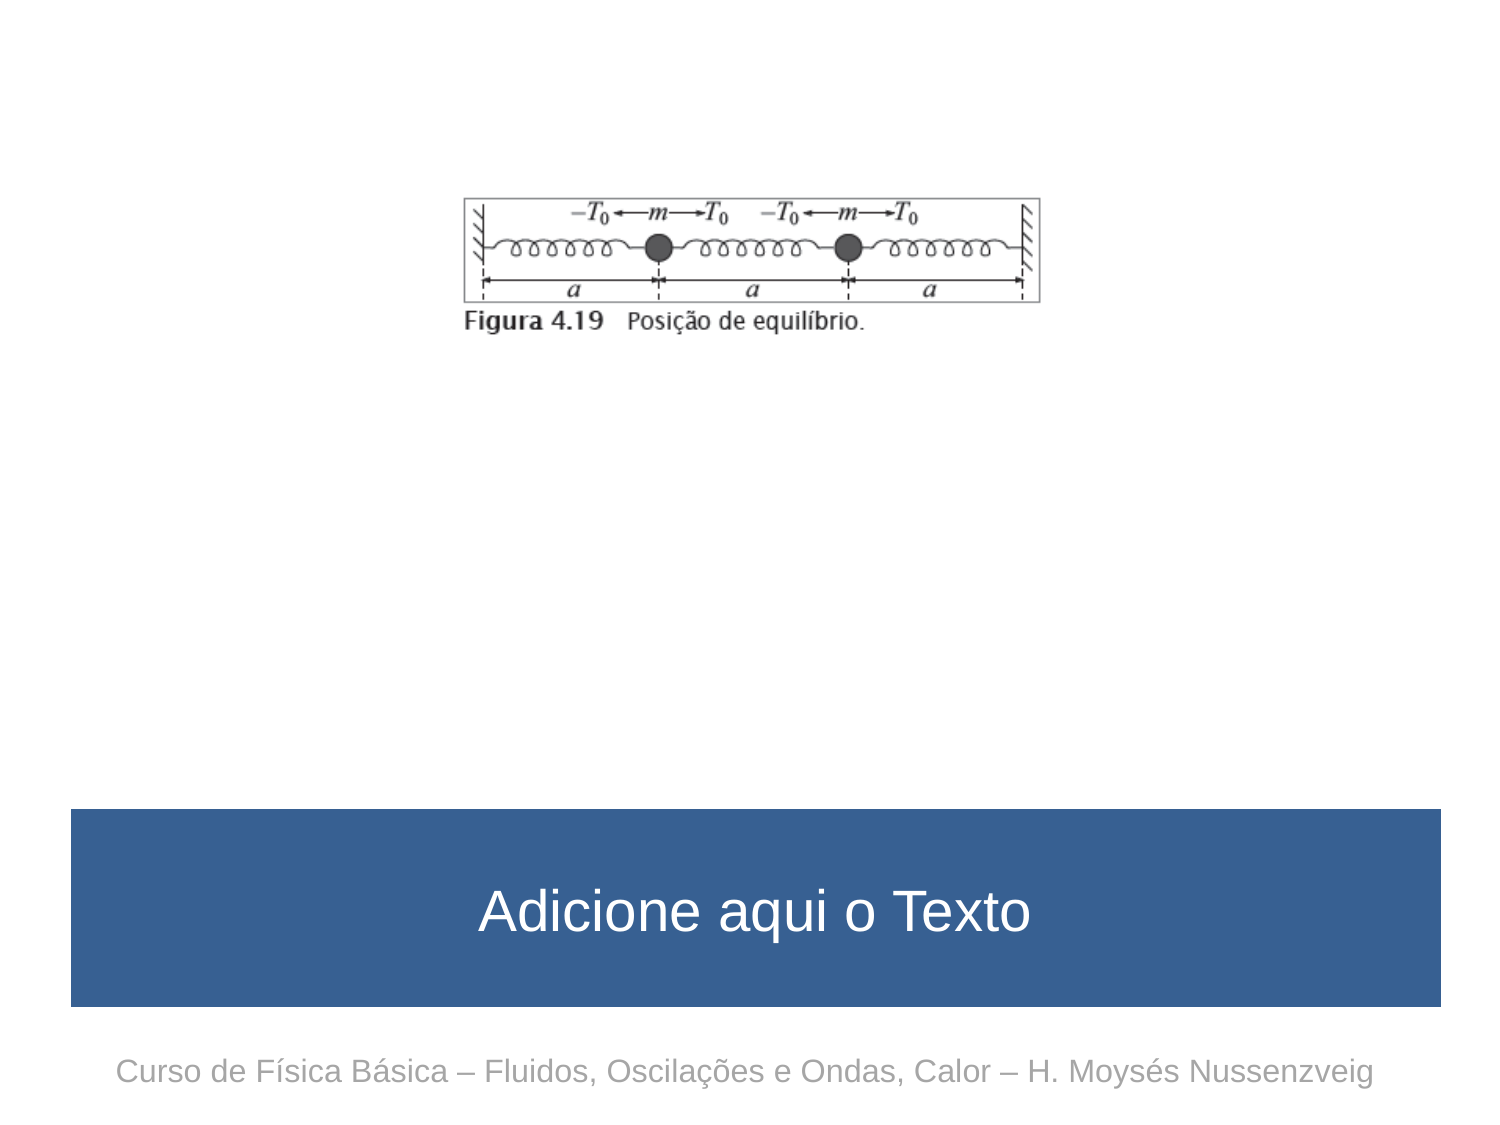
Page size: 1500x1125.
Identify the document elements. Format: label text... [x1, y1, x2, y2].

text_box Adicione aqui o Texto [70, 808, 1442, 1008]
picture [453, 184, 1047, 345]
footer Curso de Física Básica – Fluidos, Oscilações e Ondas, Calor – H. Moysés Nussenzveig [0, 1042, 1500, 1103]
